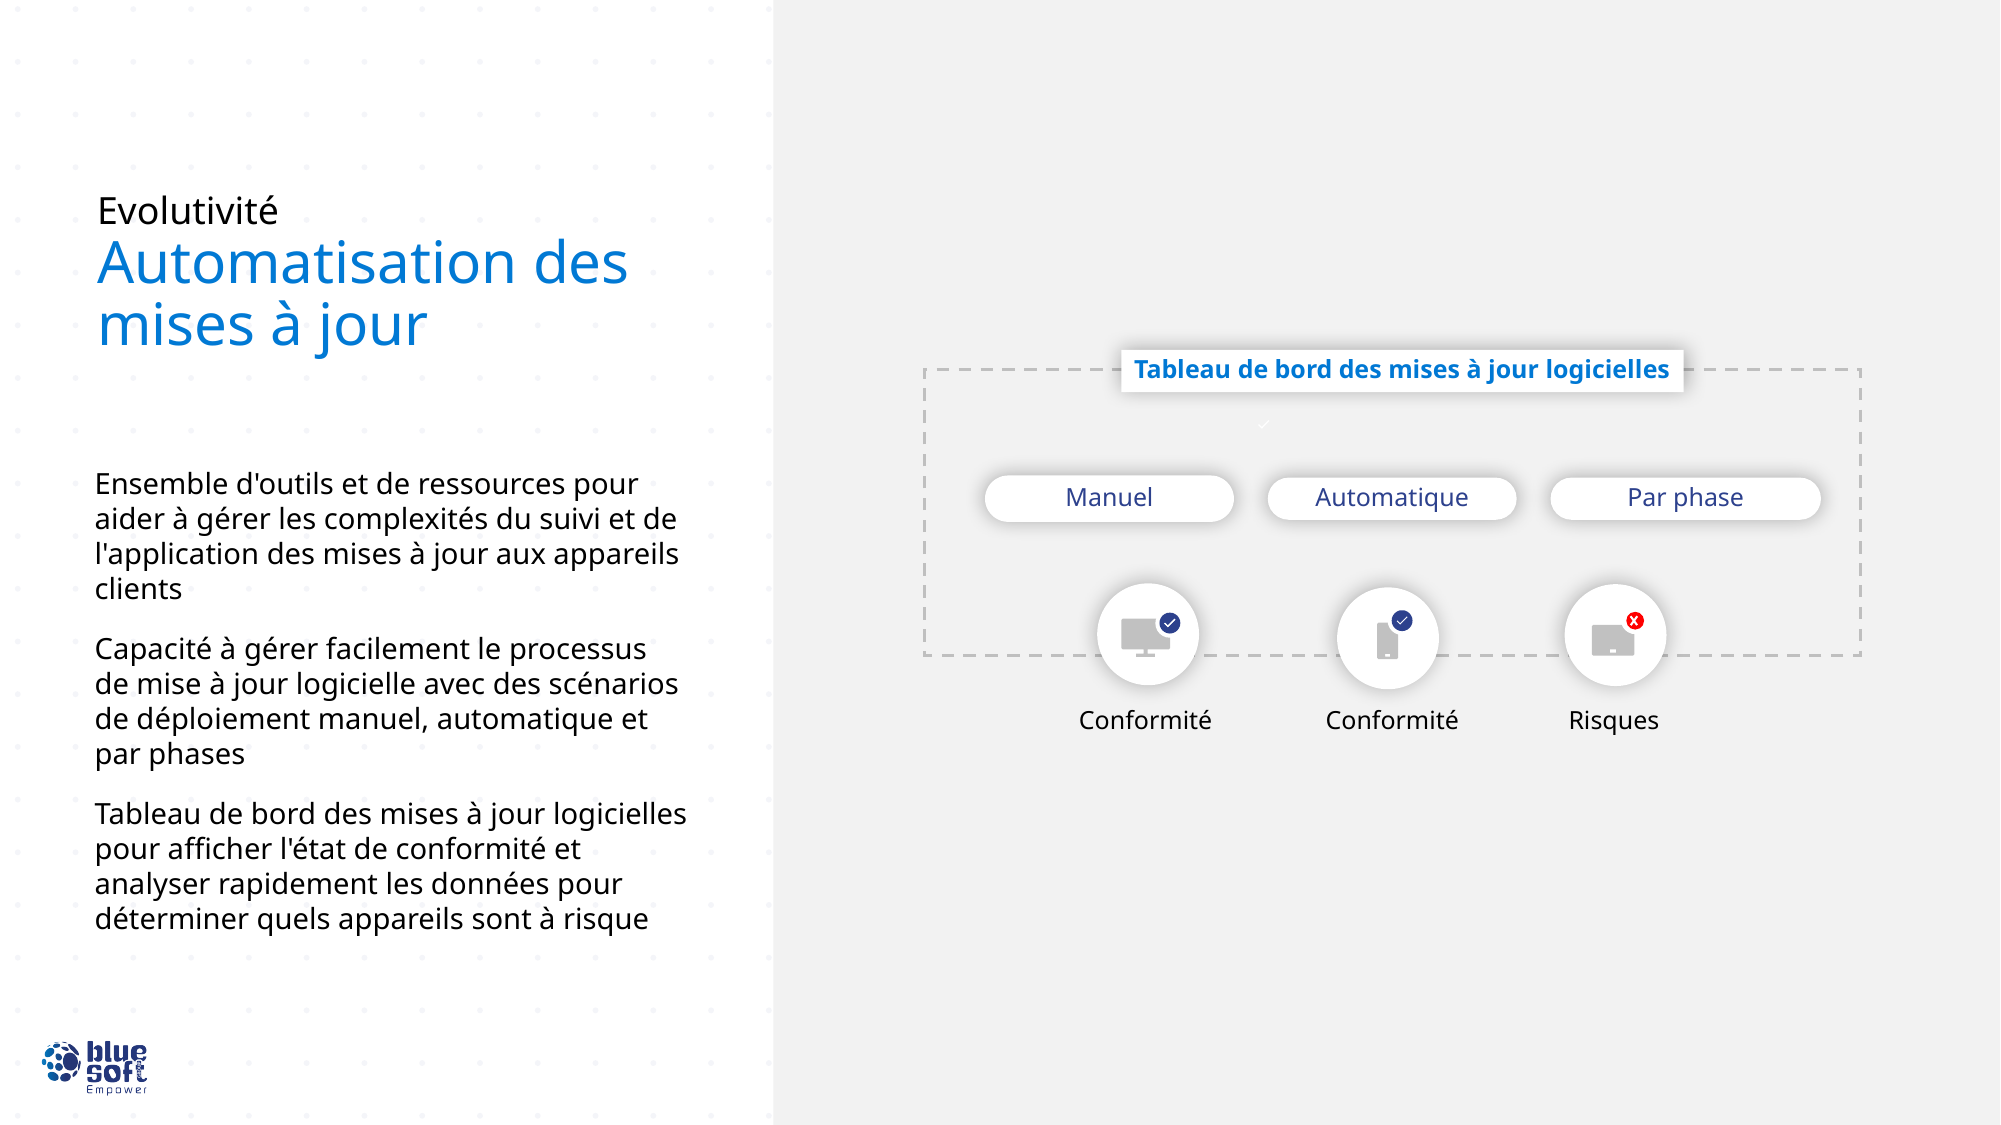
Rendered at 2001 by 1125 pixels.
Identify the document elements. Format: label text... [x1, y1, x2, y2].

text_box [1097, 583, 1200, 686]
text_box [924, 369, 1861, 656]
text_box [1564, 584, 1667, 687]
text_box Conformité [1314, 704, 1471, 735]
picture [34, 1033, 165, 1098]
text_box Manuel [984, 474, 1235, 523]
text_box Conformité [1075, 704, 1216, 765]
text_box Automatique [1439, 477, 1518, 521]
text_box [1258, 420, 1439, 690]
text_box Risques [1535, 704, 1693, 735]
text_box Ensemble d'outils et de ressources pour aider à gérer les complexités du suivi et de l'application des mises à jour aux appareils clients Capacité à gérer facilement le processus de mise à jour logicielle avec des scénarios de déploiement manuel, automatique et par phases Tableau de bord des mises à jour logicielles pour afficher l'état de conformité et analyser rapidement les données pour déterminer quels appareils sont à risque [94, 465, 688, 936]
text_box Evolutivité Automatisation des mises à jour [97, 170, 718, 239]
text_box [773, 0, 2000, 1125]
text_box Tableau de bord des mises à jour logicielles [1121, 349, 1684, 393]
text_box Par phase [1550, 477, 1822, 521]
